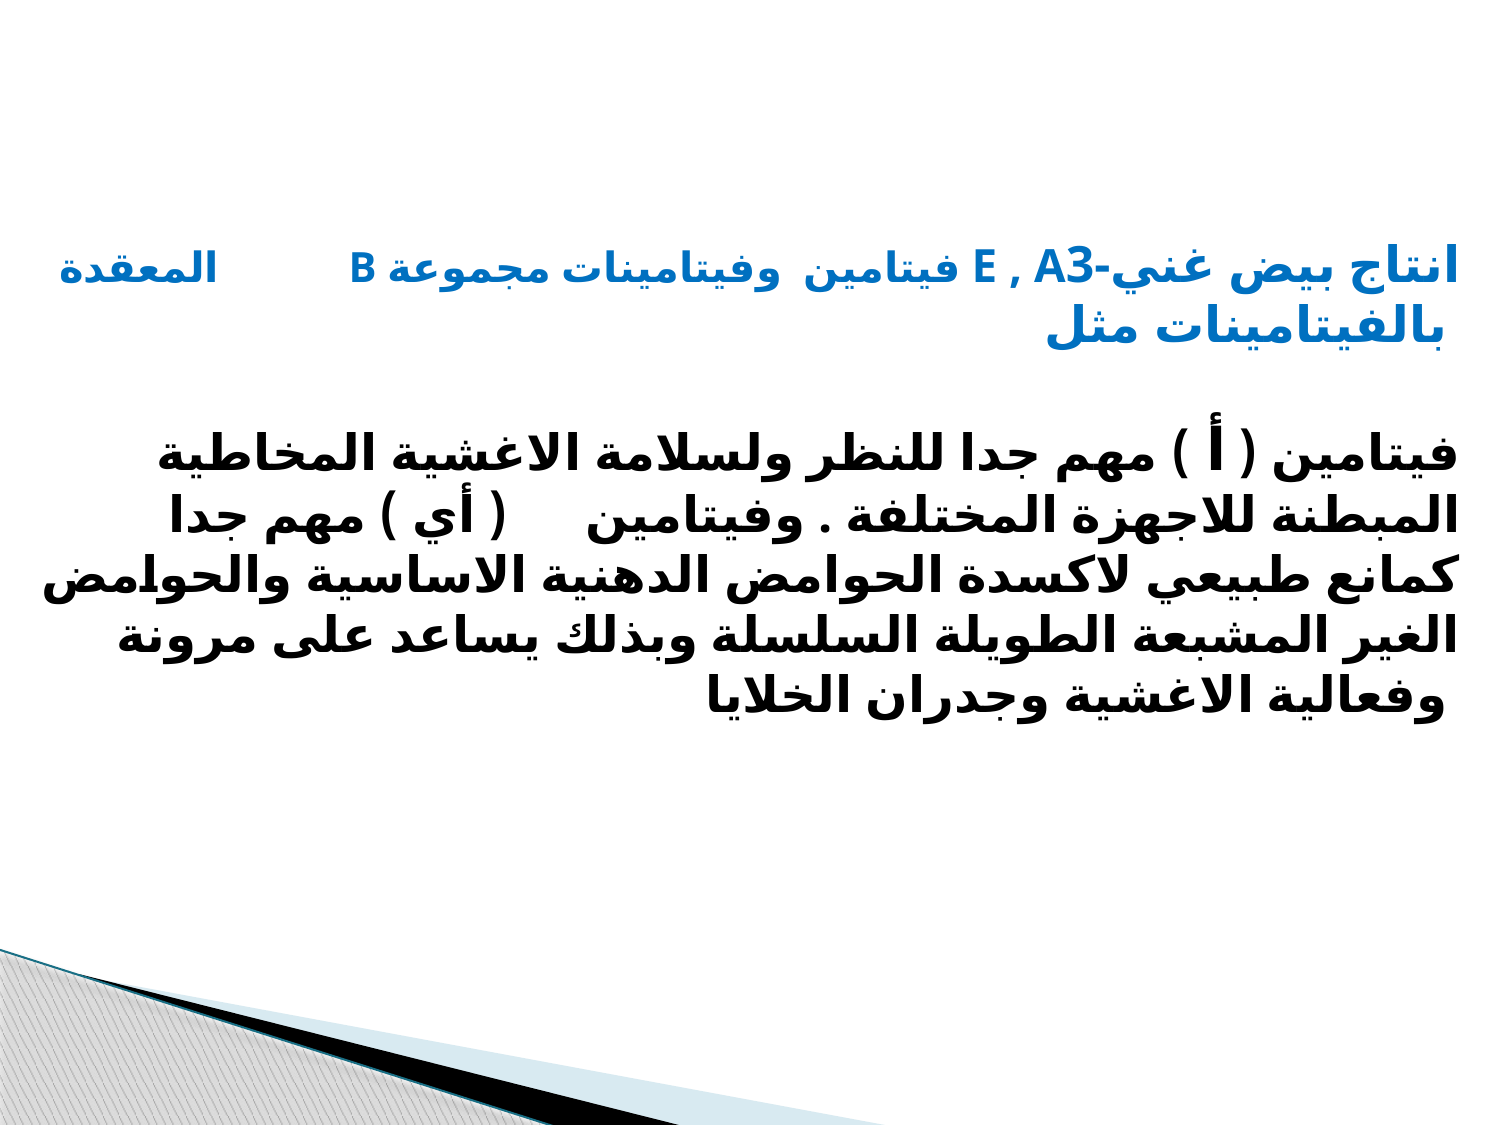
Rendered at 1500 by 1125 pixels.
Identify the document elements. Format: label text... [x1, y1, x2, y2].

text_box المعقدة B فيتامين وفيتامينات مجموعة E , A3-انتاج بيض غني بالفيتامينات مثل فيتامين ( أ ) مهم جدا للنظر ولسلامة الاغشية المخاطية المبطنة للاجهزة المختلفة . وفيتامين ( أي ) مهم جدا كمانع طبيعي لاكسدة الحوامض الدهنية الاساسية والحوامض الغير المشبعة الطويلة السلسلة وبذلك يساعد على مرونة وفعالية الاغشية وجدران الخلايا [12, 224, 1475, 960]
